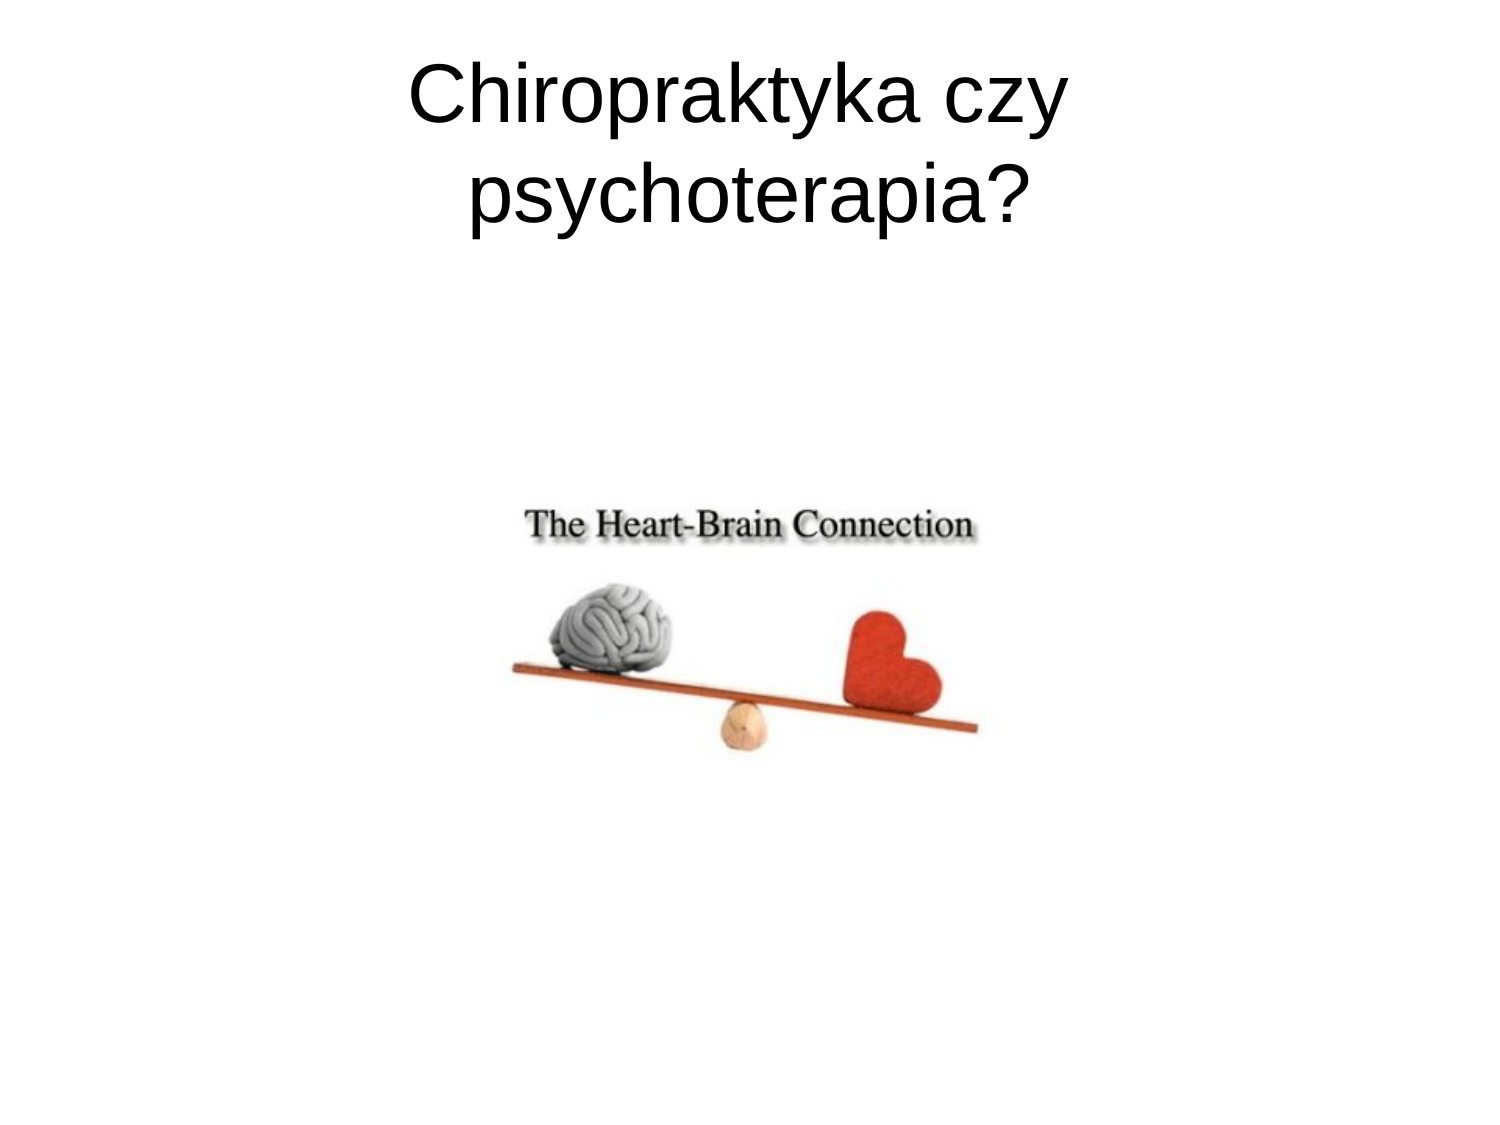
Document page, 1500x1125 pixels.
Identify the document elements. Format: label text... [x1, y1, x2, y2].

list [499, 484, 1001, 783]
title Chiropraktyka czy psychoterapia? [74, 44, 1426, 233]
